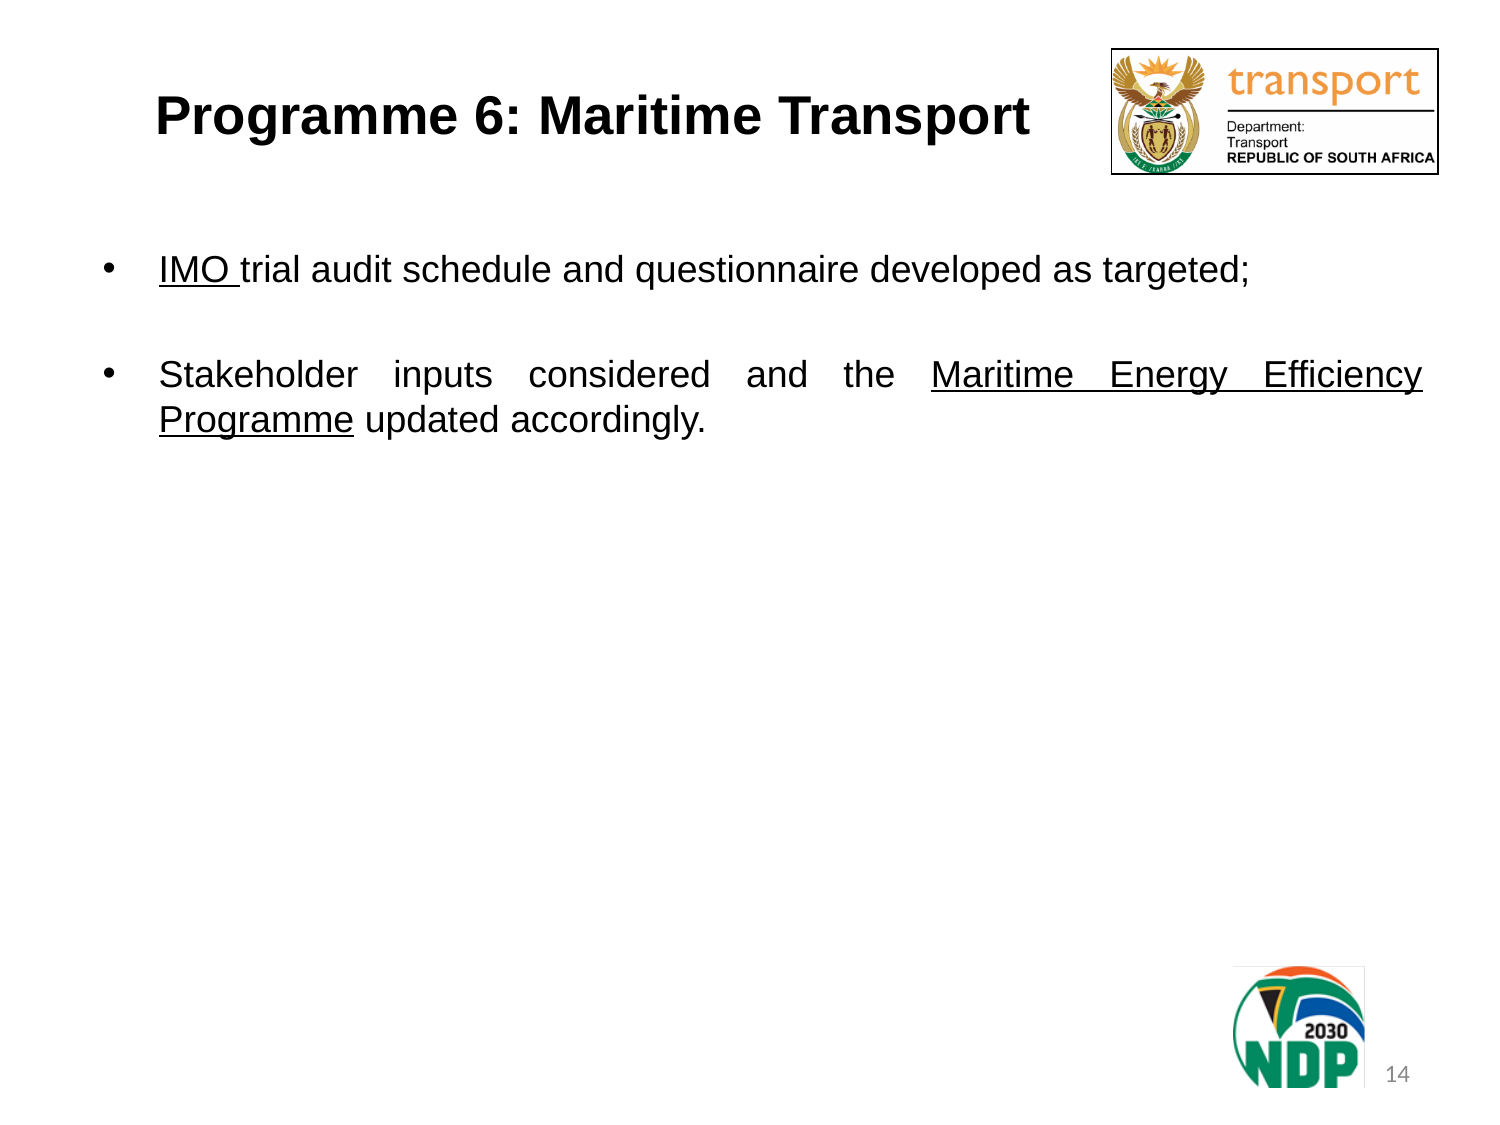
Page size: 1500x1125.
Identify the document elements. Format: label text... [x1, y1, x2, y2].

title Programme 6: Maritime Transport [75, 50, 1110, 175]
picture [1112, 49, 1438, 174]
slide_number 14 [1074, 1042, 1425, 1103]
list IMO trial audit schedule and questionnaire developed as targeted; Stakeholder inputs considered and the Maritime Energy Efficiency Programme updated accordingly. [87, 200, 1438, 625]
picture [1232, 965, 1367, 1089]
